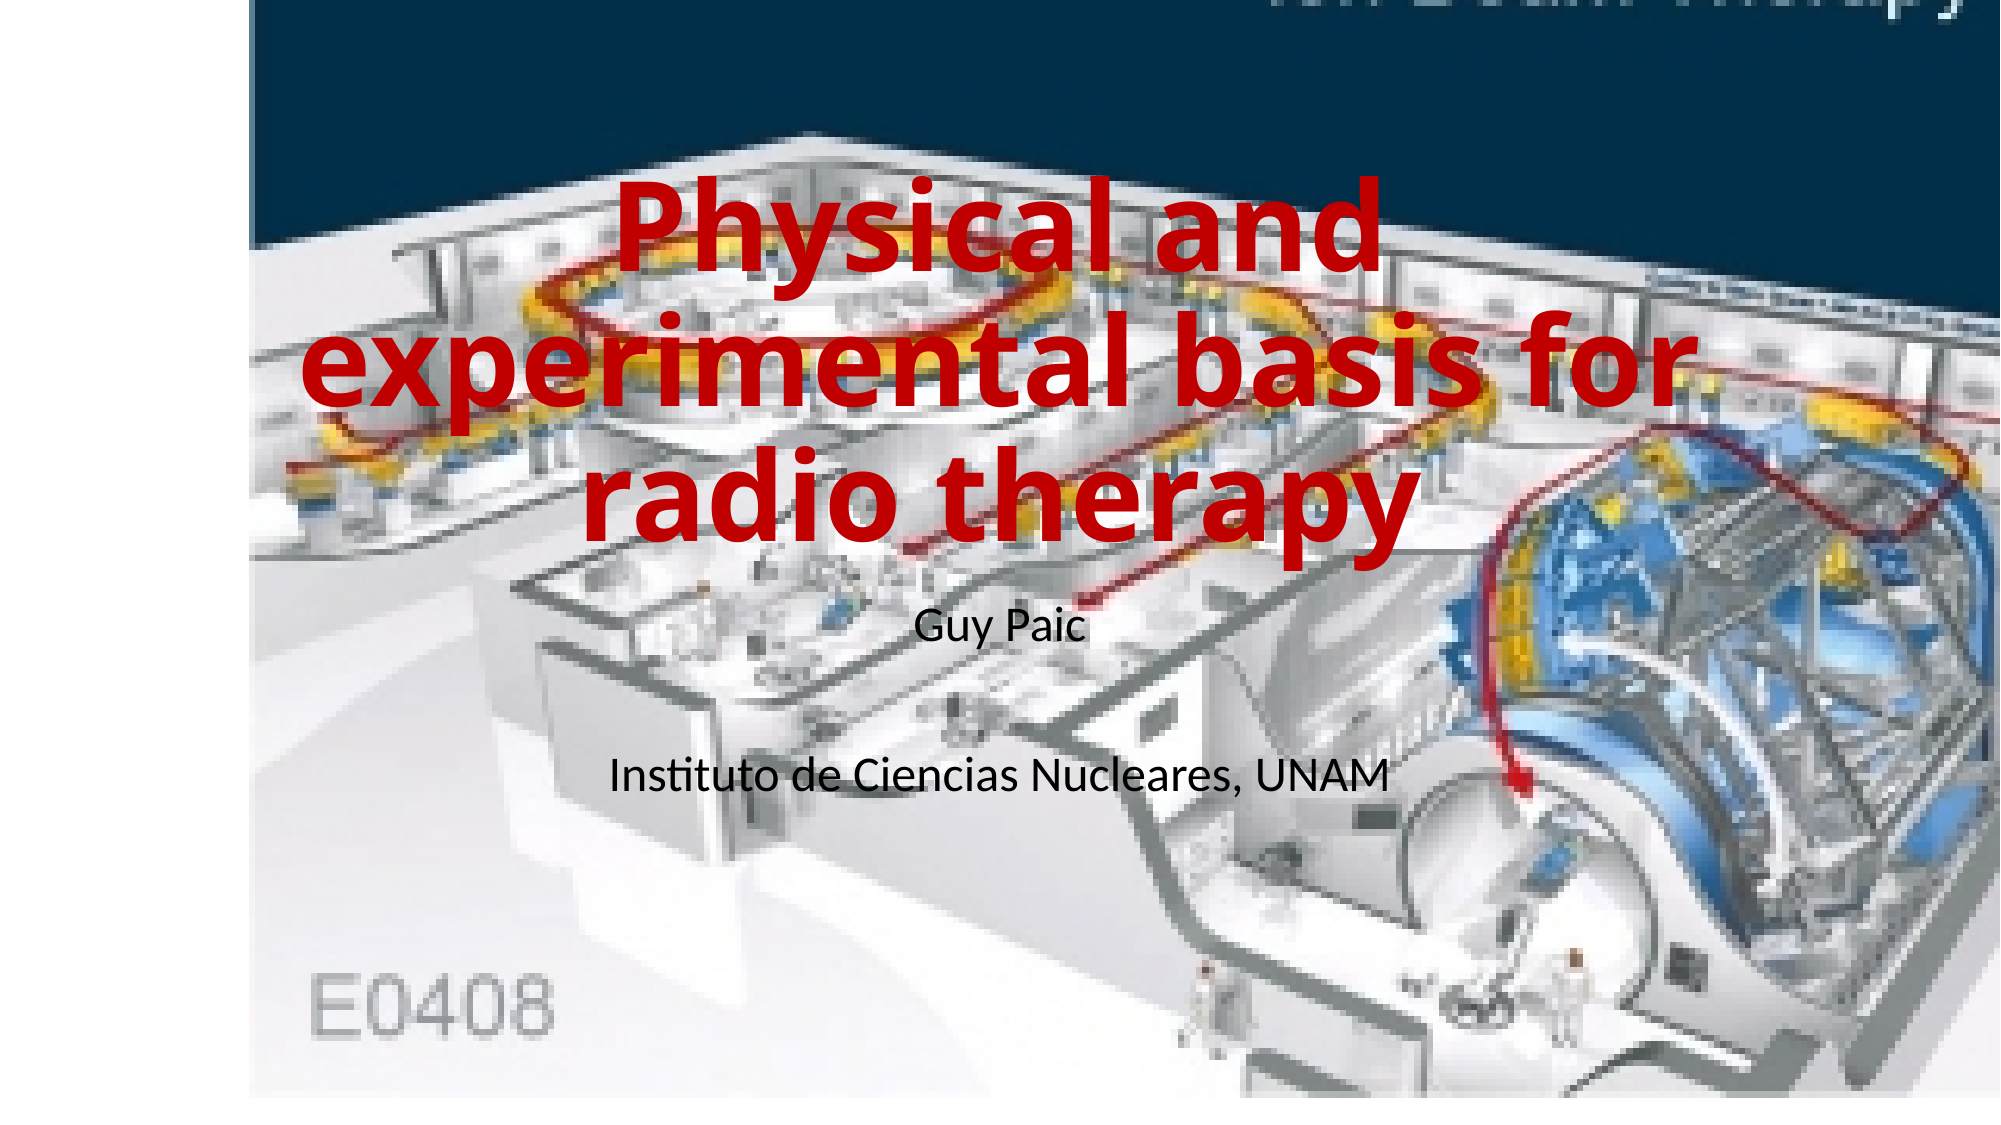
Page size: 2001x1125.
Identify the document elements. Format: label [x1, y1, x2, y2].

picture [249, 0, 2000, 1098]
picture [1677, 0, 1688, 5]
